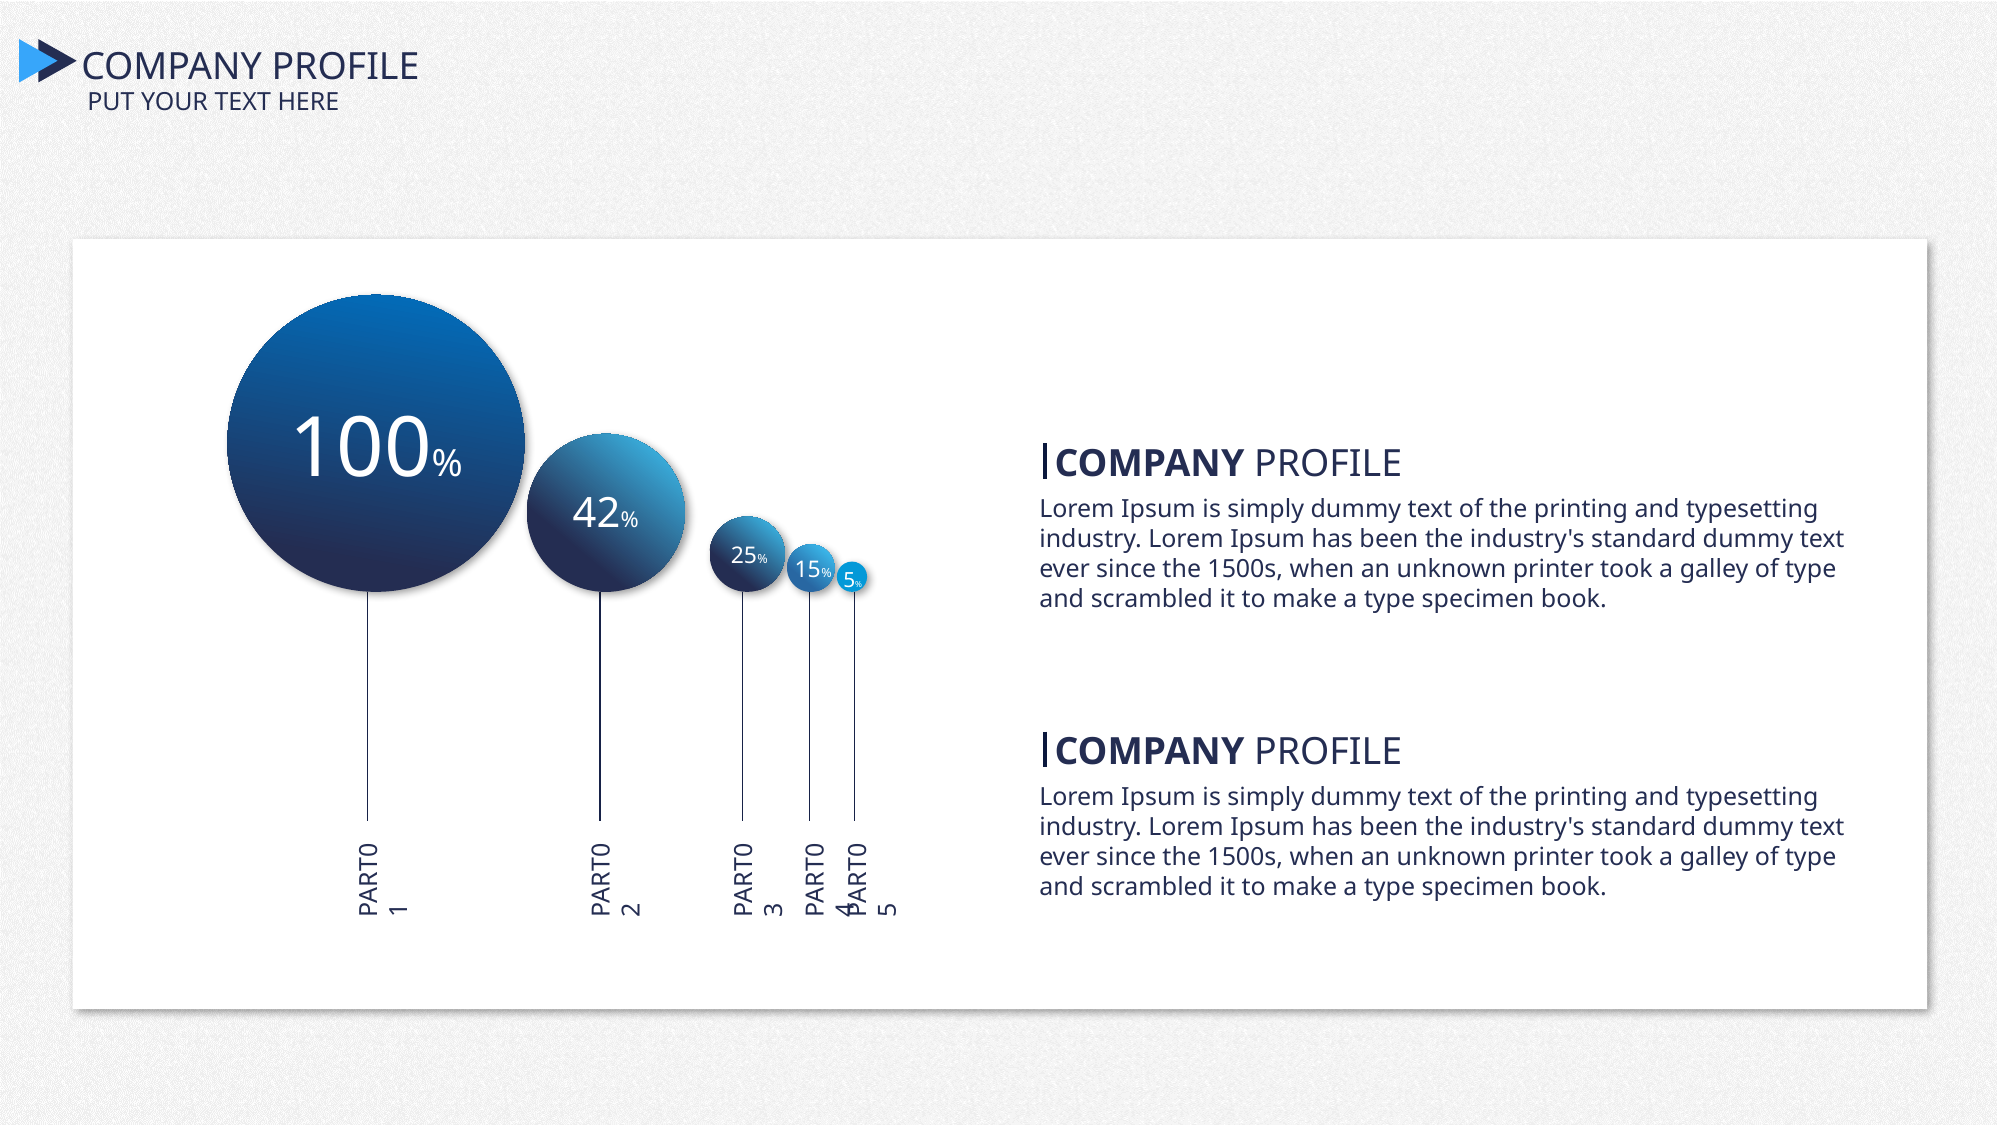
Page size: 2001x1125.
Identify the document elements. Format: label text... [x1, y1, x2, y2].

text_box COMPANY PROFILE [66, 34, 435, 94]
text_box [72, 238, 1928, 1010]
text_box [1024, 431, 1895, 652]
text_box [526, 433, 685, 592]
text_box PUT YOUR TEXT HERE [72, 78, 683, 124]
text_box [709, 516, 785, 592]
text_box PART02 [577, 815, 652, 933]
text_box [828, 559, 877, 600]
text_box PART05 [833, 815, 909, 933]
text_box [227, 294, 525, 592]
text_box PART01 [344, 815, 420, 933]
text_box PART04 [791, 815, 833, 933]
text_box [1024, 719, 1895, 941]
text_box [780, 544, 846, 592]
text_box PART03 [719, 815, 791, 933]
picture [0, 1, 1997, 1125]
